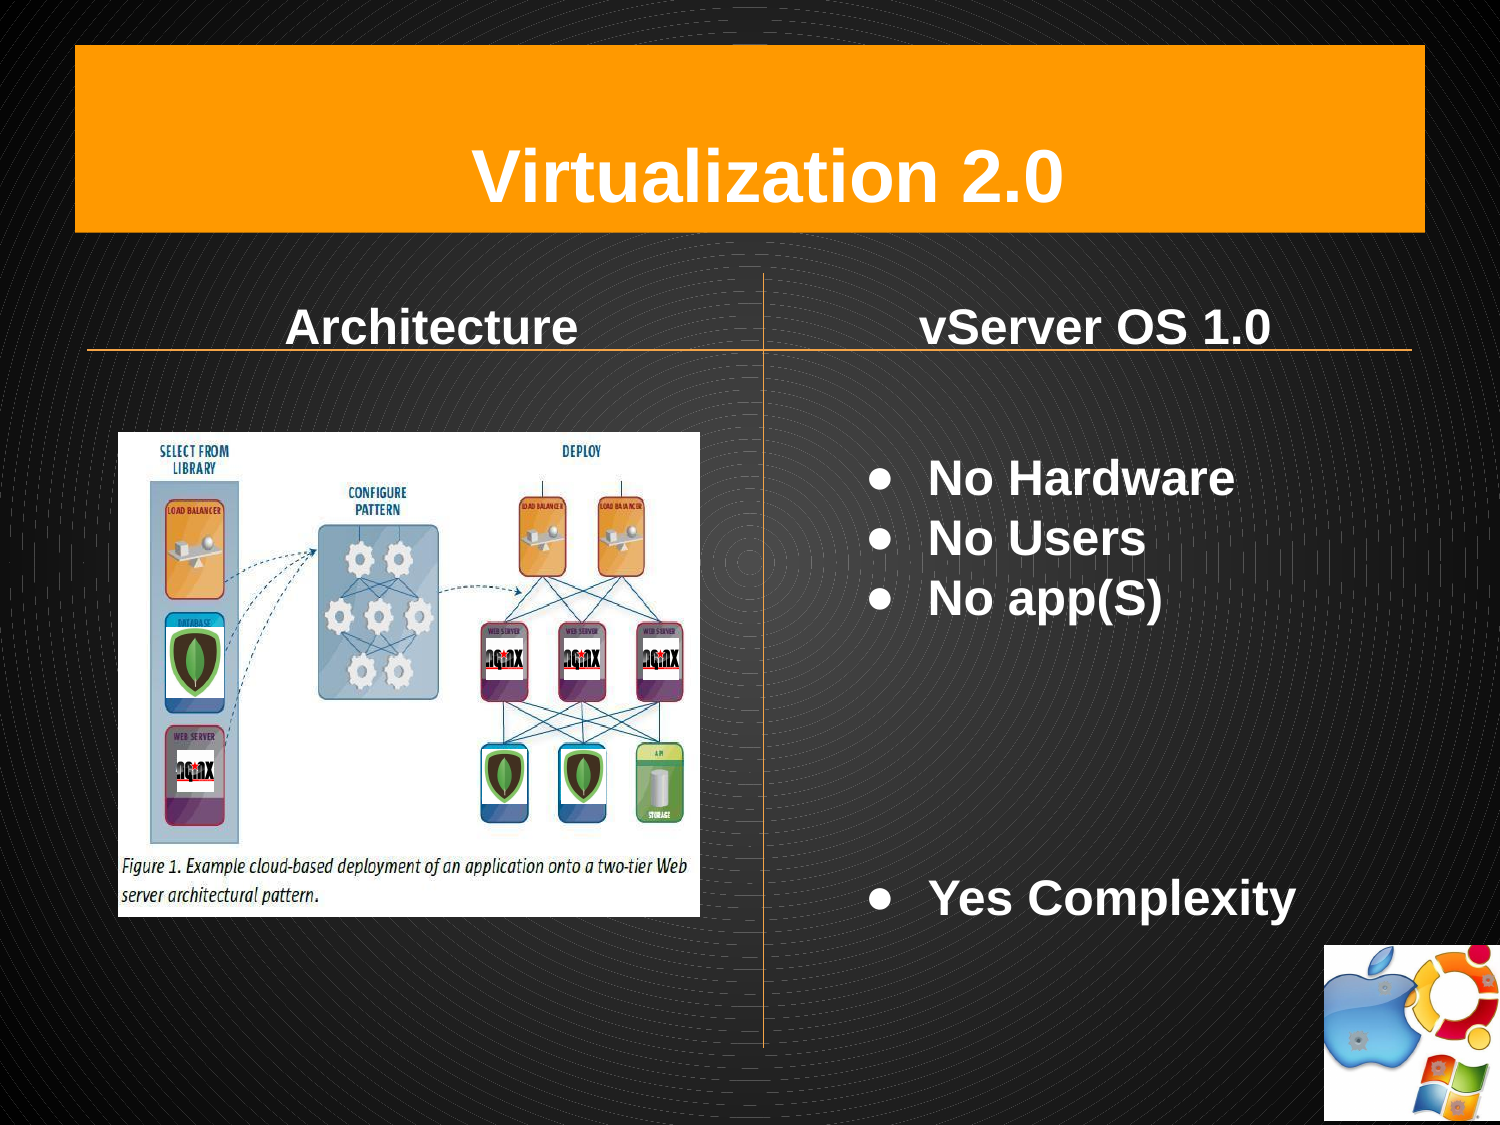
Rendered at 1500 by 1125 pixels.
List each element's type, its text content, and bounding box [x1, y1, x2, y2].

title Virtualization 2.0 [75, 45, 1425, 233]
text_box Architecture [99, 287, 759, 349]
text_box No Hardware No Users No app(S) Yes Complexity [837, 438, 1420, 905]
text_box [117, 431, 701, 917]
text_box vServer OS 1.0 [768, 286, 1428, 350]
picture [1324, 945, 1500, 1122]
